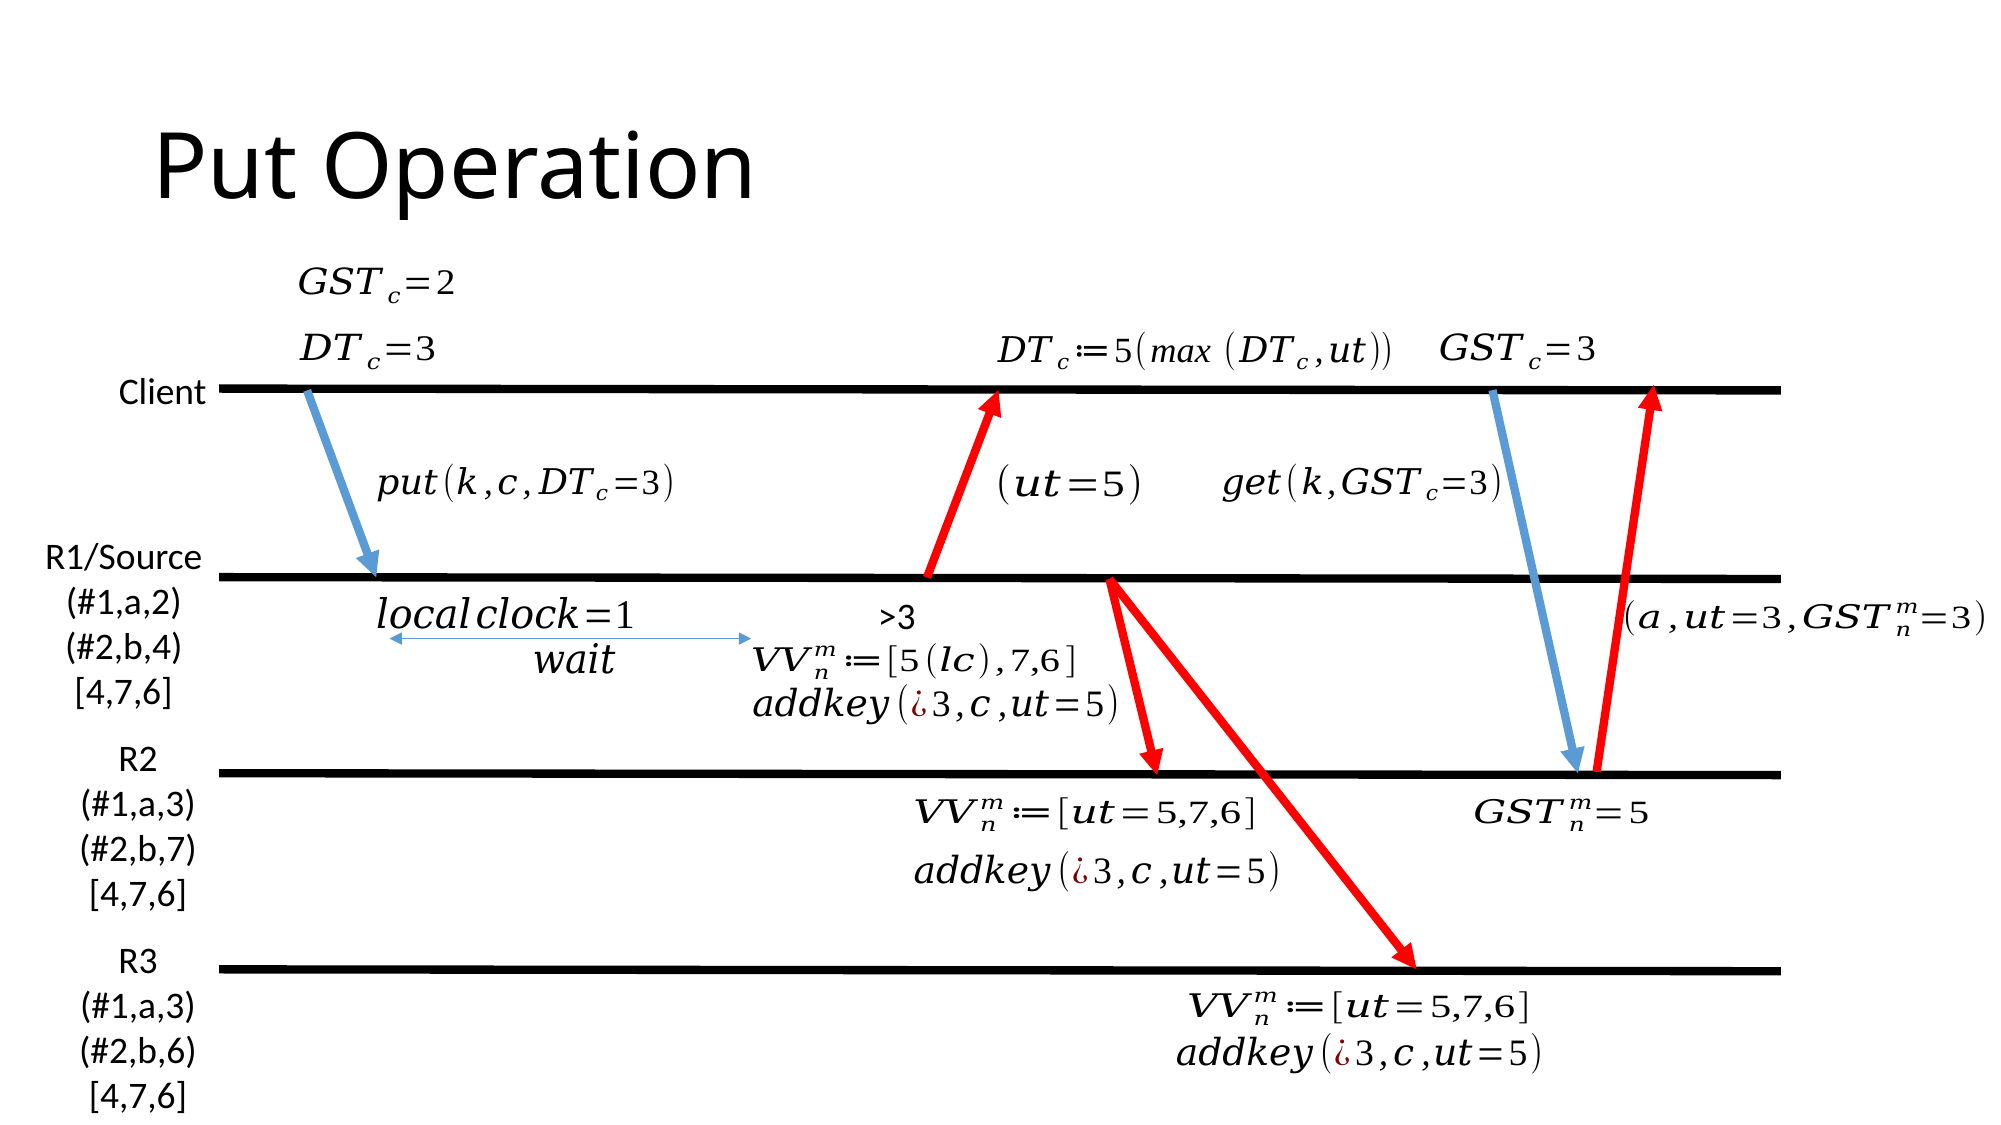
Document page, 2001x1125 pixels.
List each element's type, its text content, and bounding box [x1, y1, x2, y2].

text_box R3 (#1,a,3) (#2,b,6) [4,7,6] [64, 928, 212, 1125]
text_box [926, 390, 1145, 578]
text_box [218, 579, 1109, 895]
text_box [1221, 328, 1649, 837]
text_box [389, 637, 752, 683]
text_box Client [103, 360, 222, 420]
title Put Operation [137, 59, 1863, 278]
text_box R1/Source (#1,a,2) (#2,b,4) [4,7,6] [30, 524, 218, 720]
text_box R2 (#1,a,3) (#2,b,7) [4,7,6] [64, 726, 212, 922]
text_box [297, 263, 455, 375]
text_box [307, 390, 675, 578]
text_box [1109, 579, 1542, 1076]
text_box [1649, 384, 1989, 772]
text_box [1542, 772, 1781, 895]
